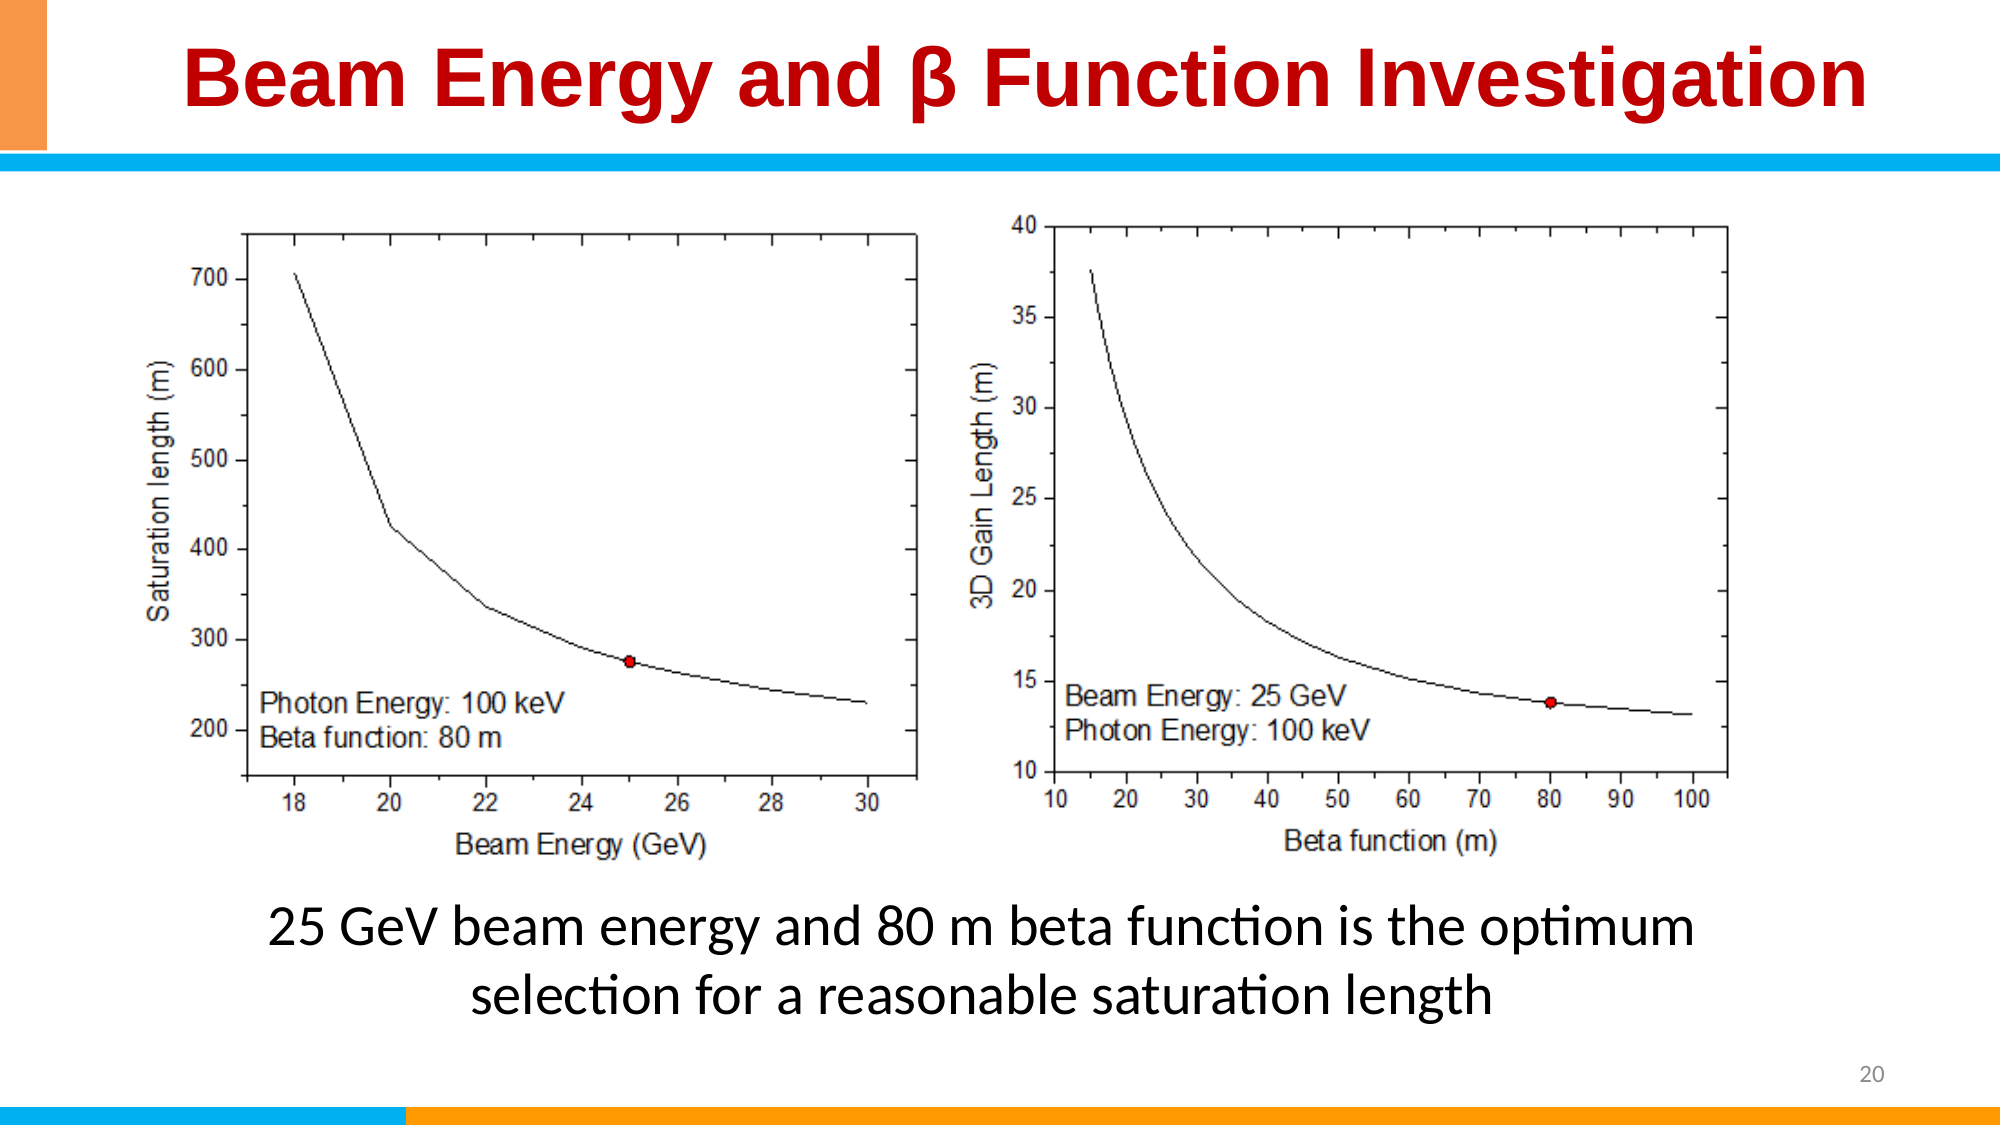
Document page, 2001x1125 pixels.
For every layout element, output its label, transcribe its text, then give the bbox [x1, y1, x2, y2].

slide_number 20 [1433, 1042, 1900, 1103]
picture [130, 200, 1747, 873]
text_box Beam Energy and β Function Investigation [55, 19, 1998, 140]
text_box 25 GeV beam energy and 80 m beta function is the optimum selection for a reasonable saturation length [220, 884, 1745, 1034]
